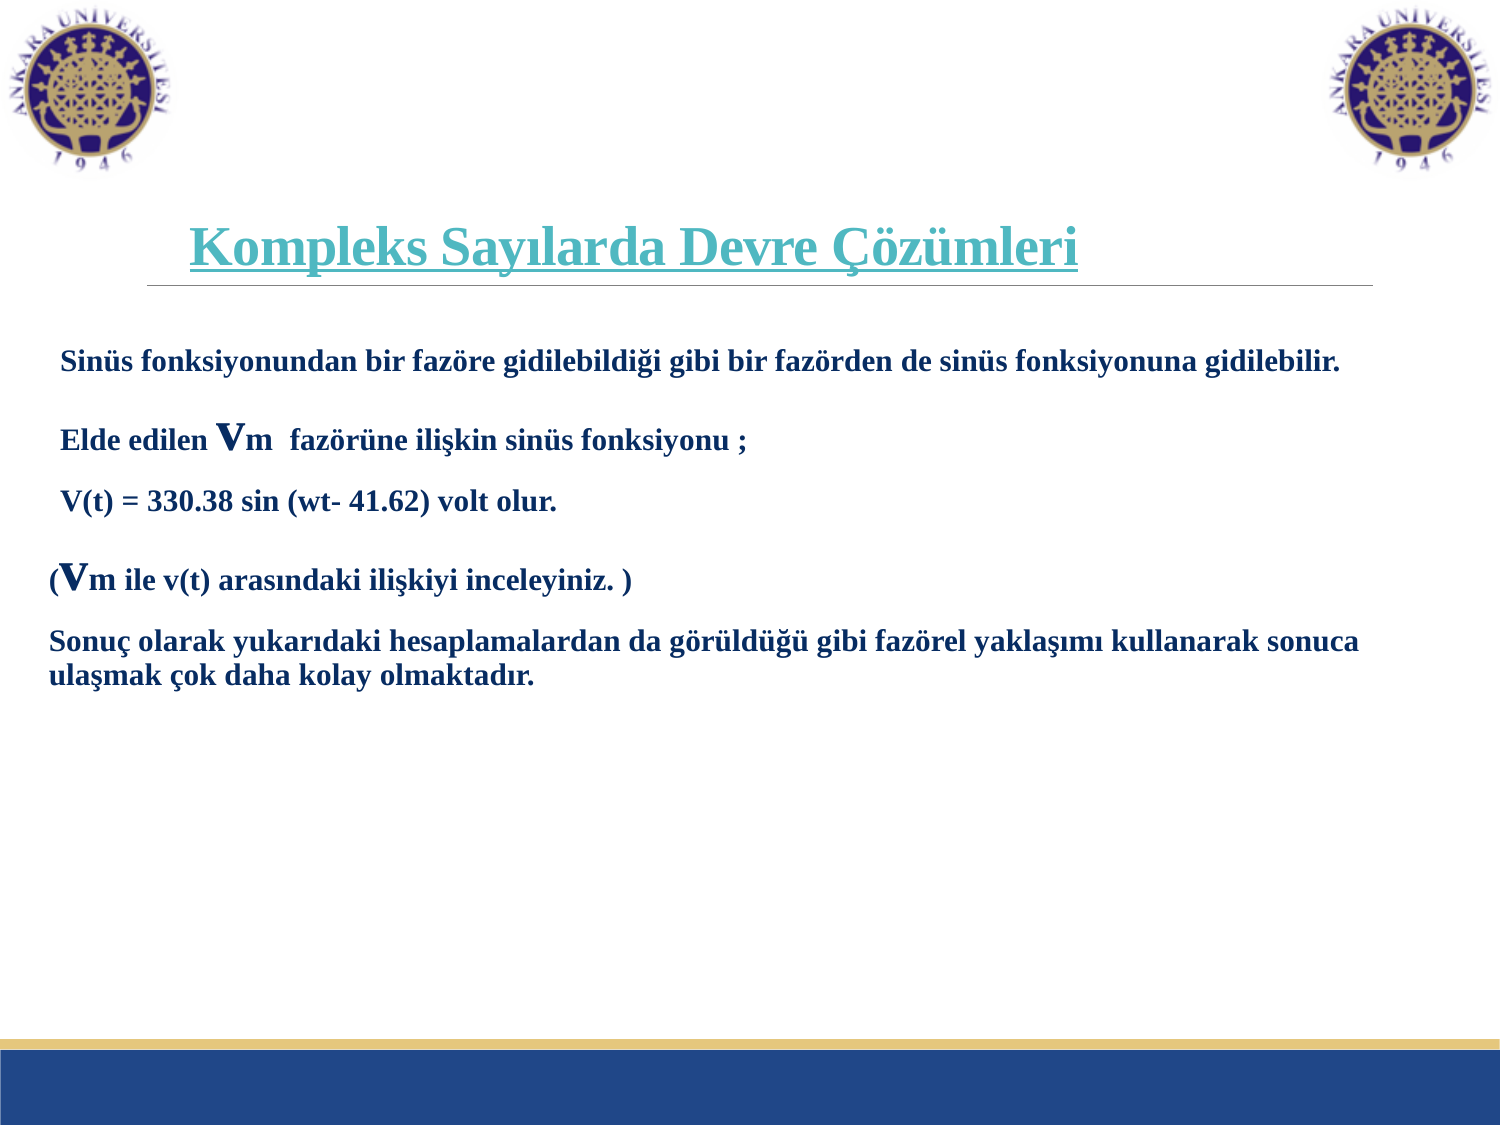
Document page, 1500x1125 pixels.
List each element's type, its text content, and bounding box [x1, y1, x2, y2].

picture [0, 0, 181, 183]
title Kompleks Sayılarda Devre Çözümleri [174, 90, 1332, 285]
picture [1320, 0, 1500, 183]
list Sinüs fonksiyonundan bir fazöre gidilebildiği gibi bir fazörden de sinüs fonksiyonuna gidilebilir. Elde edilen vm fazörüne ilişkin sinüs fonksiyonu ; V(t) = 330.38 sin (wt- 41.62) volt olur. (vm ile v(t) arasındaki ilişkiyi inceleyiniz. ) Sonuç olarak yukarıdaki hesaplamalardan da görüldüğü gibi fazörel yaklaşımı kullanarak sonuca ulaşmak çok daha kolay olmaktadır. [33, 336, 1495, 1025]
